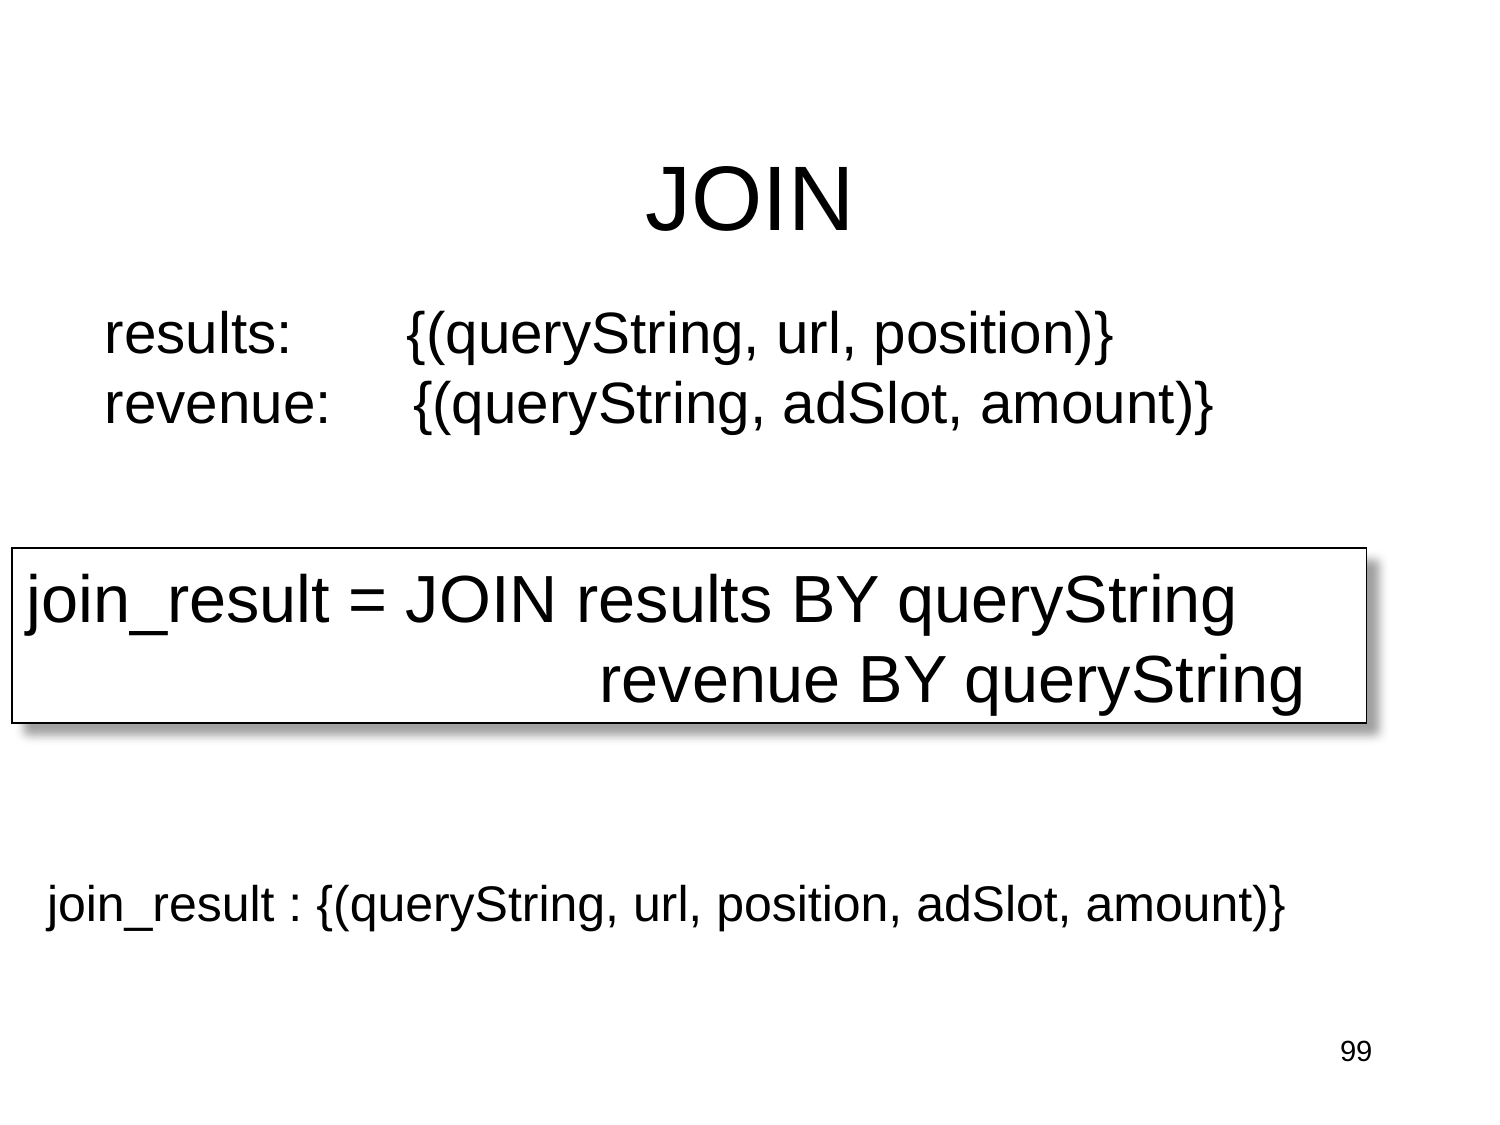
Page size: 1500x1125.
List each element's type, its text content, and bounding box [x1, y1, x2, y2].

text_box join_result = JOIN results BY queryString revenue BY queryString [12, 548, 1367, 723]
text_box join_result : {(queryString, url, position, adSlot, amount)} [32, 863, 1302, 939]
text_box results: {(queryString, url, position)} revenue: {(queryString, adSlot, amount)} [89, 287, 1231, 443]
title JOIN [112, 99, 1388, 288]
slide_number 99 [1074, 1024, 1388, 1101]
